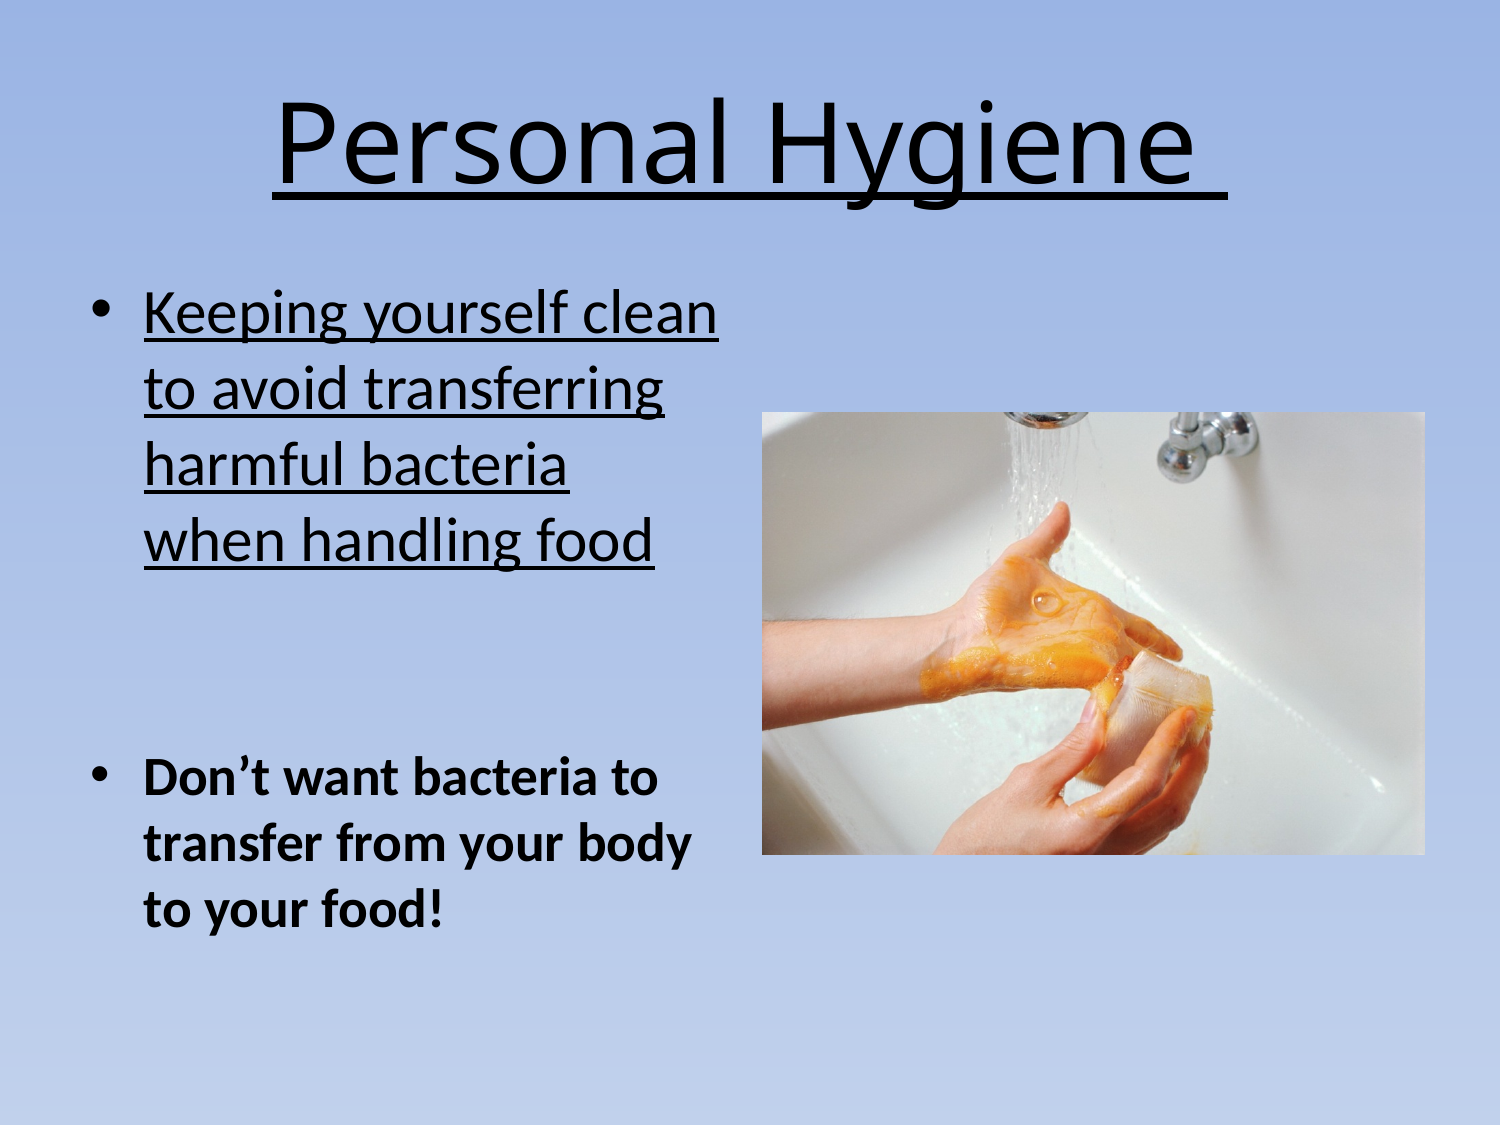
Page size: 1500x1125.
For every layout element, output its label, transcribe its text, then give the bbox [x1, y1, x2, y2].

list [762, 412, 1426, 855]
list Keeping yourself clean to avoid transferring harmful bacteria when handling food Don’t want bacteria to transfer from your body to your food! [75, 262, 738, 1005]
title Personal Hygiene [75, 45, 1425, 233]
